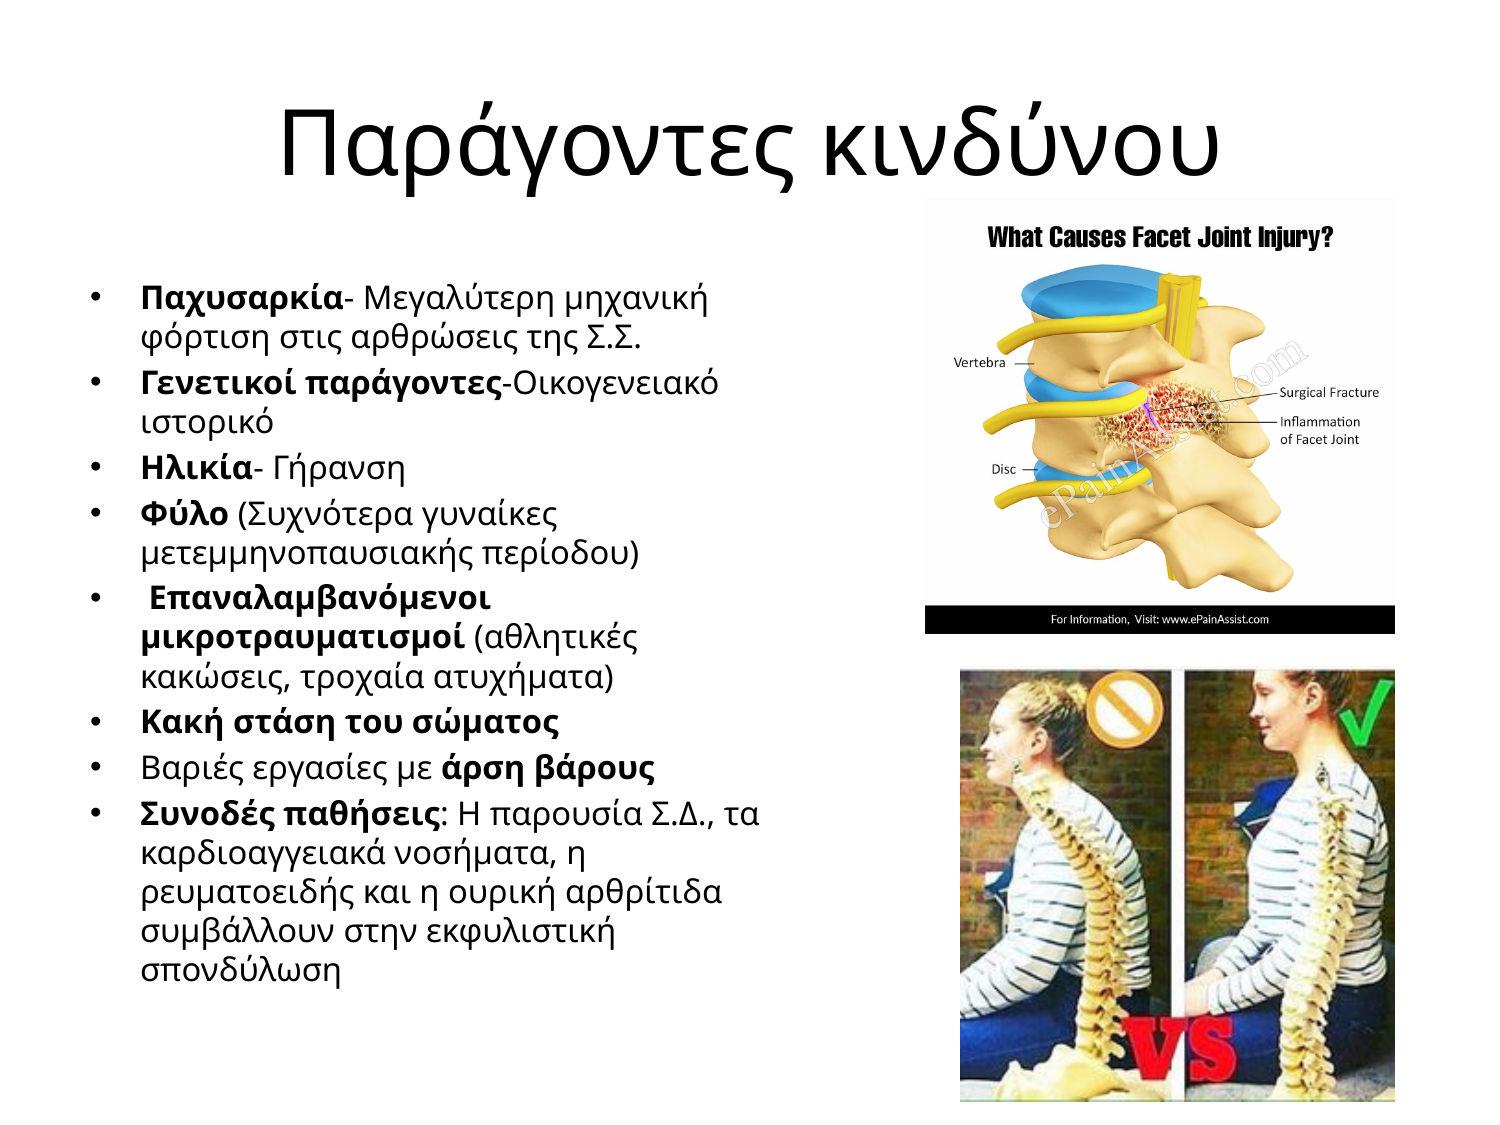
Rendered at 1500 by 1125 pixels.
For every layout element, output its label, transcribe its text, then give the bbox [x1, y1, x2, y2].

title Παράγοντες κινδύνου [75, 45, 1425, 233]
list Παχυσαρκία- Μεγαλύτερη μηχανική φόρτιση στις αρθρώσεις της Σ.Σ. Γενετικοί παράγοντες-Οικογενειακό ιστορικό Ηλικία- Γήρανση Φύλο (Συχνότερα γυναίκες μετεμμηνοπαυσιακής περίοδου) Επαναλαμβανόμενοι μικροτραυματισμοί (αθλητικές κακώσεις, τροχαία ατυχήματα) Κακή στάση του σώματος Βαριές εργασίες με άρση βάρους Συνοδές παθήσεις: Η παρουσία Σ.Δ., τα καρδιοαγγειακά νοσήματα, η ρευματοειδής και η ουρική αρθρίτιδα συμβάλλουν στην εκφυλιστική σπονδύλωση [75, 269, 809, 1005]
picture [960, 665, 1395, 1102]
picture [925, 198, 1395, 634]
